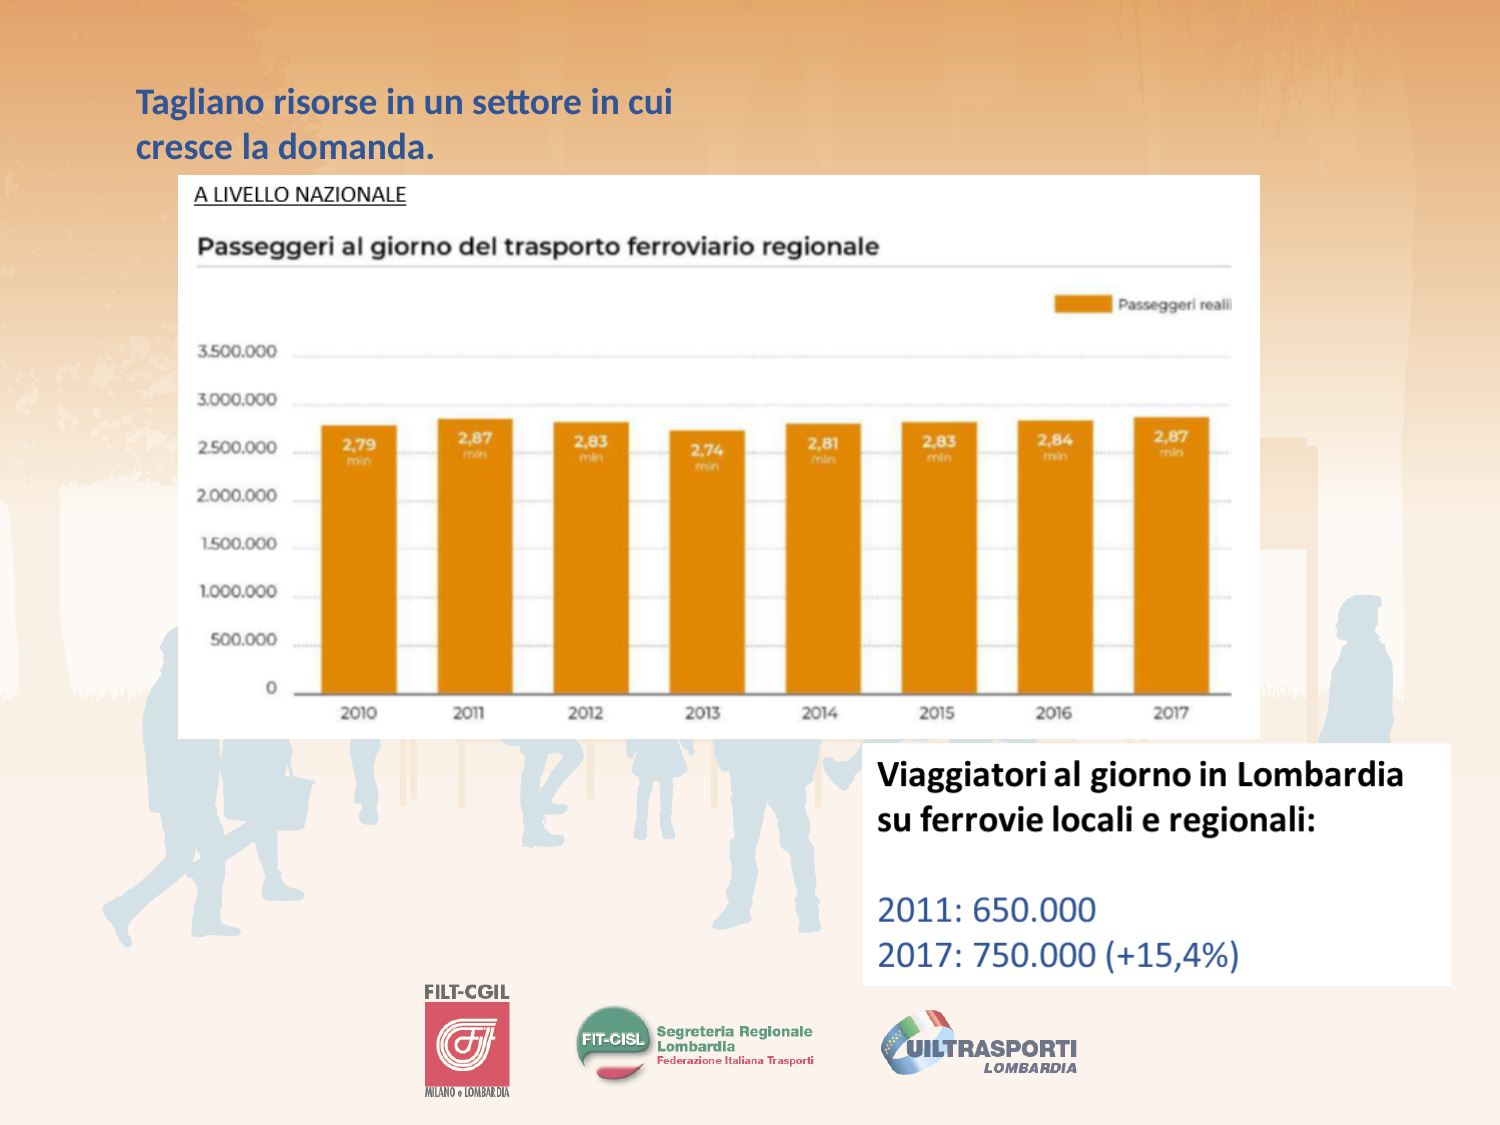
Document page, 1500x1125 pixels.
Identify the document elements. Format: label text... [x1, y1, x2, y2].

text_box Tagliano risorse in un settore in cui cresce la domanda. [121, 69, 917, 175]
picture [178, 175, 1451, 1000]
